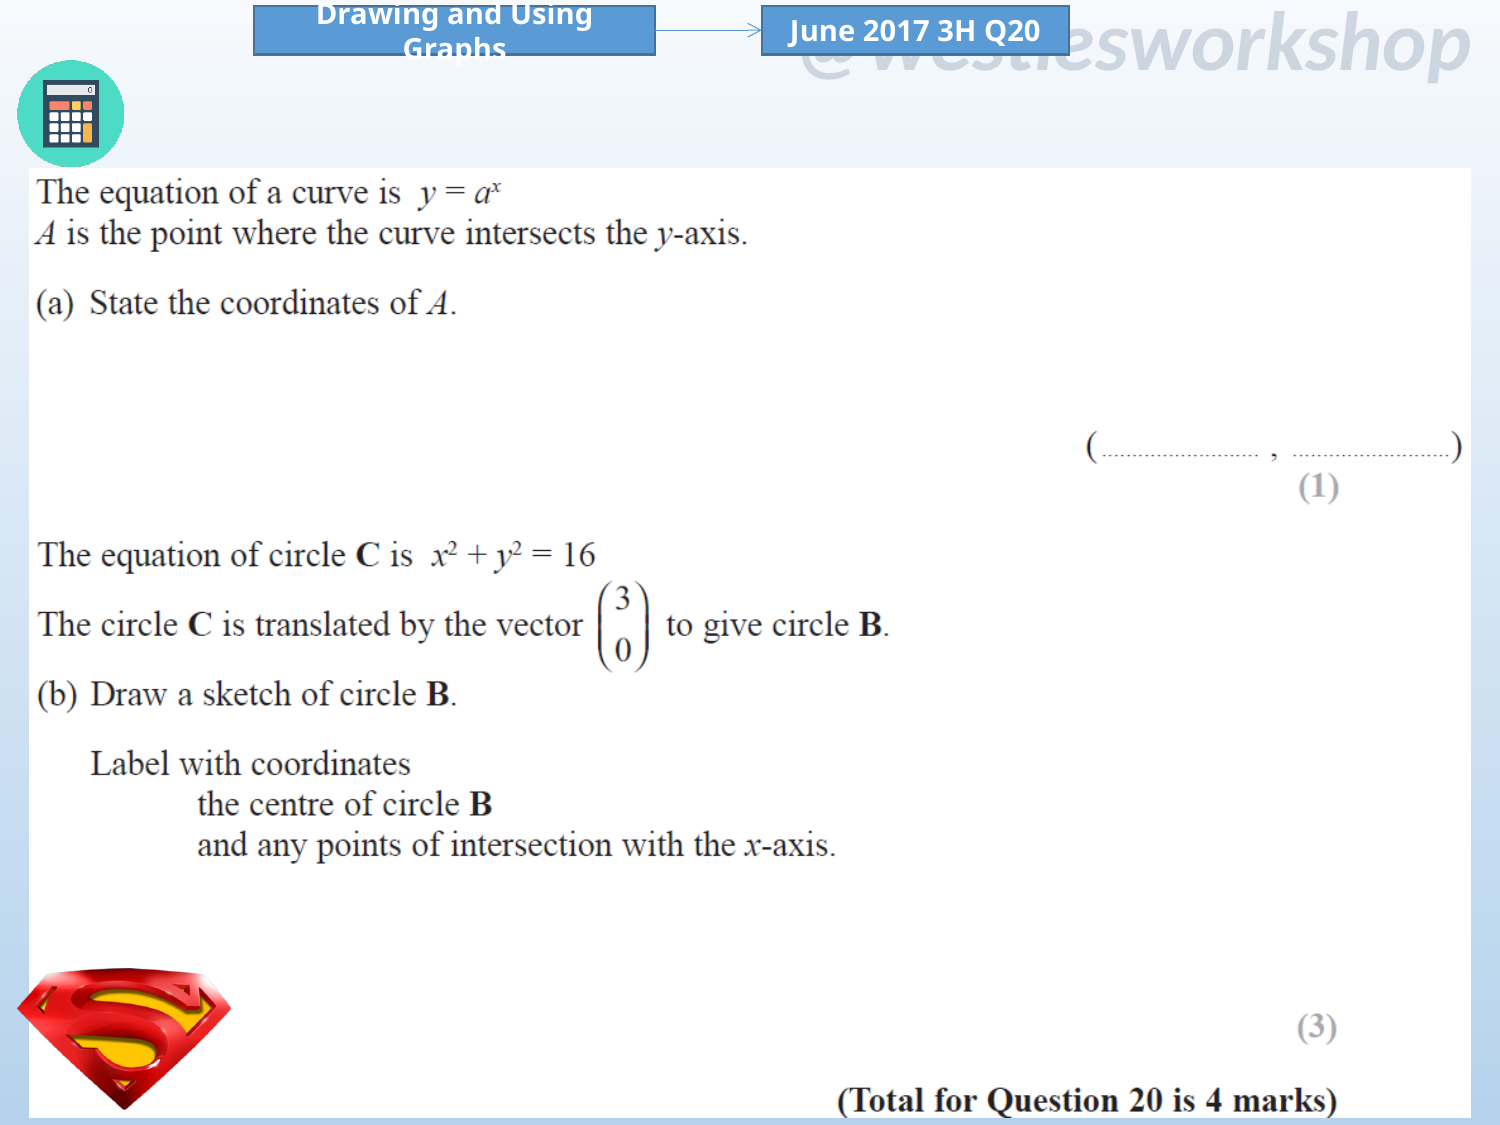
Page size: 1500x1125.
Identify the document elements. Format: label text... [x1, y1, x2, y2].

text_box June 2017 3H Q20 [761, 5, 1070, 56]
picture [17, 168, 1471, 1118]
picture [17, 60, 124, 167]
text_box Drawing and Using Graphs [253, 5, 656, 56]
